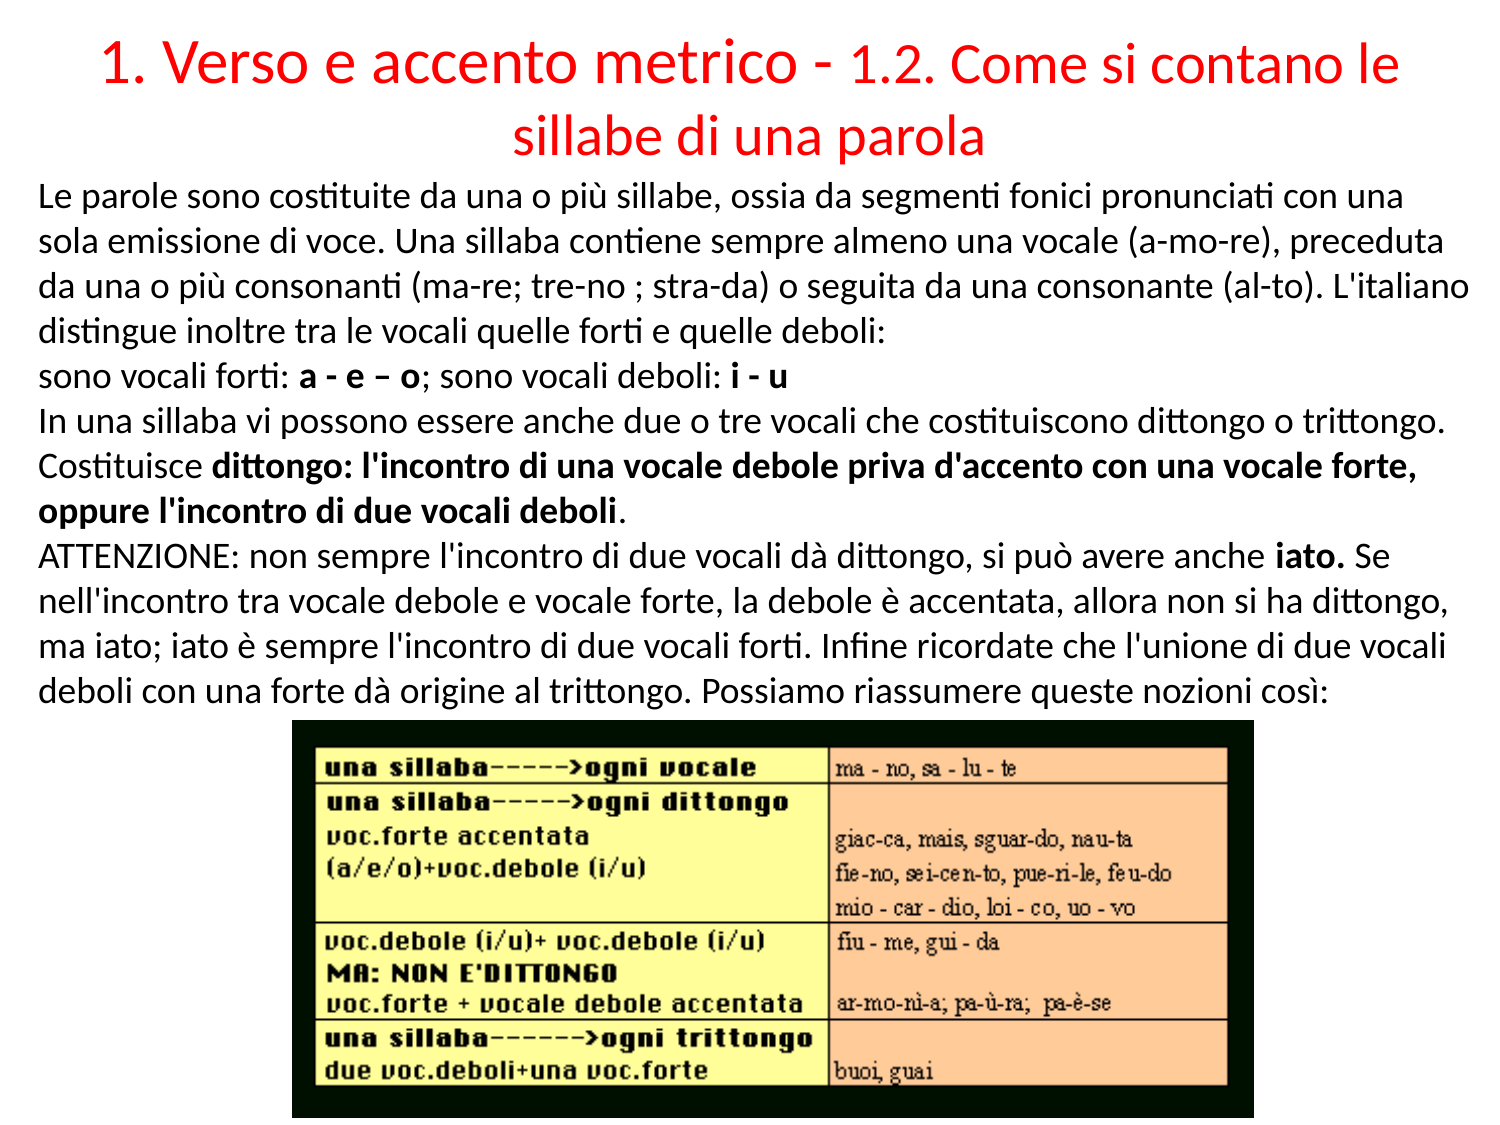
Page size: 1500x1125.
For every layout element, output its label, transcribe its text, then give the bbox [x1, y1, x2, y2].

text_box 1. Verso e accento metrico - 1.2. Come si contano le sillabe di una parola [74, 11, 1425, 163]
picture [292, 720, 1255, 1118]
text_box Le parole sono costituite da una o più sillabe, ossia da segmenti fonici pronunciati con una sola emissione di voce. Una sillaba contiene sempre almeno una vocale (a-mo-re), preceduta da una o più consonanti (ma-re; tre-no ; stra-da) o seguita da una consonante (al-to). L'italiano distingue inoltre tra le vocali quelle forti e quelle deboli: sono vocali forti: a - e – o; sono vocali deboli: i - u In una sillaba vi possono essere anche due o tre vocali che costituiscono dittongo o trittongo. Costituisce dittongo: l'incontro di una vocale debole priva d'accento con una vocale forte, oppure l'incontro di due vocali deboli. ATTENZIONE: non sempre l'incontro di due vocali dà dittongo, si può avere anche iato. Se nell'incontro tra vocale debole e vocale forte, la debole è accentata, allora non si ha dittongo, ma iato; iato è sempre l'incontro di due vocali forti. Infine ricordate che l'unione di due vocali deboli con una forte dà origine al trittongo. Possiamo riassumere queste nozioni così: [23, 163, 1489, 719]
